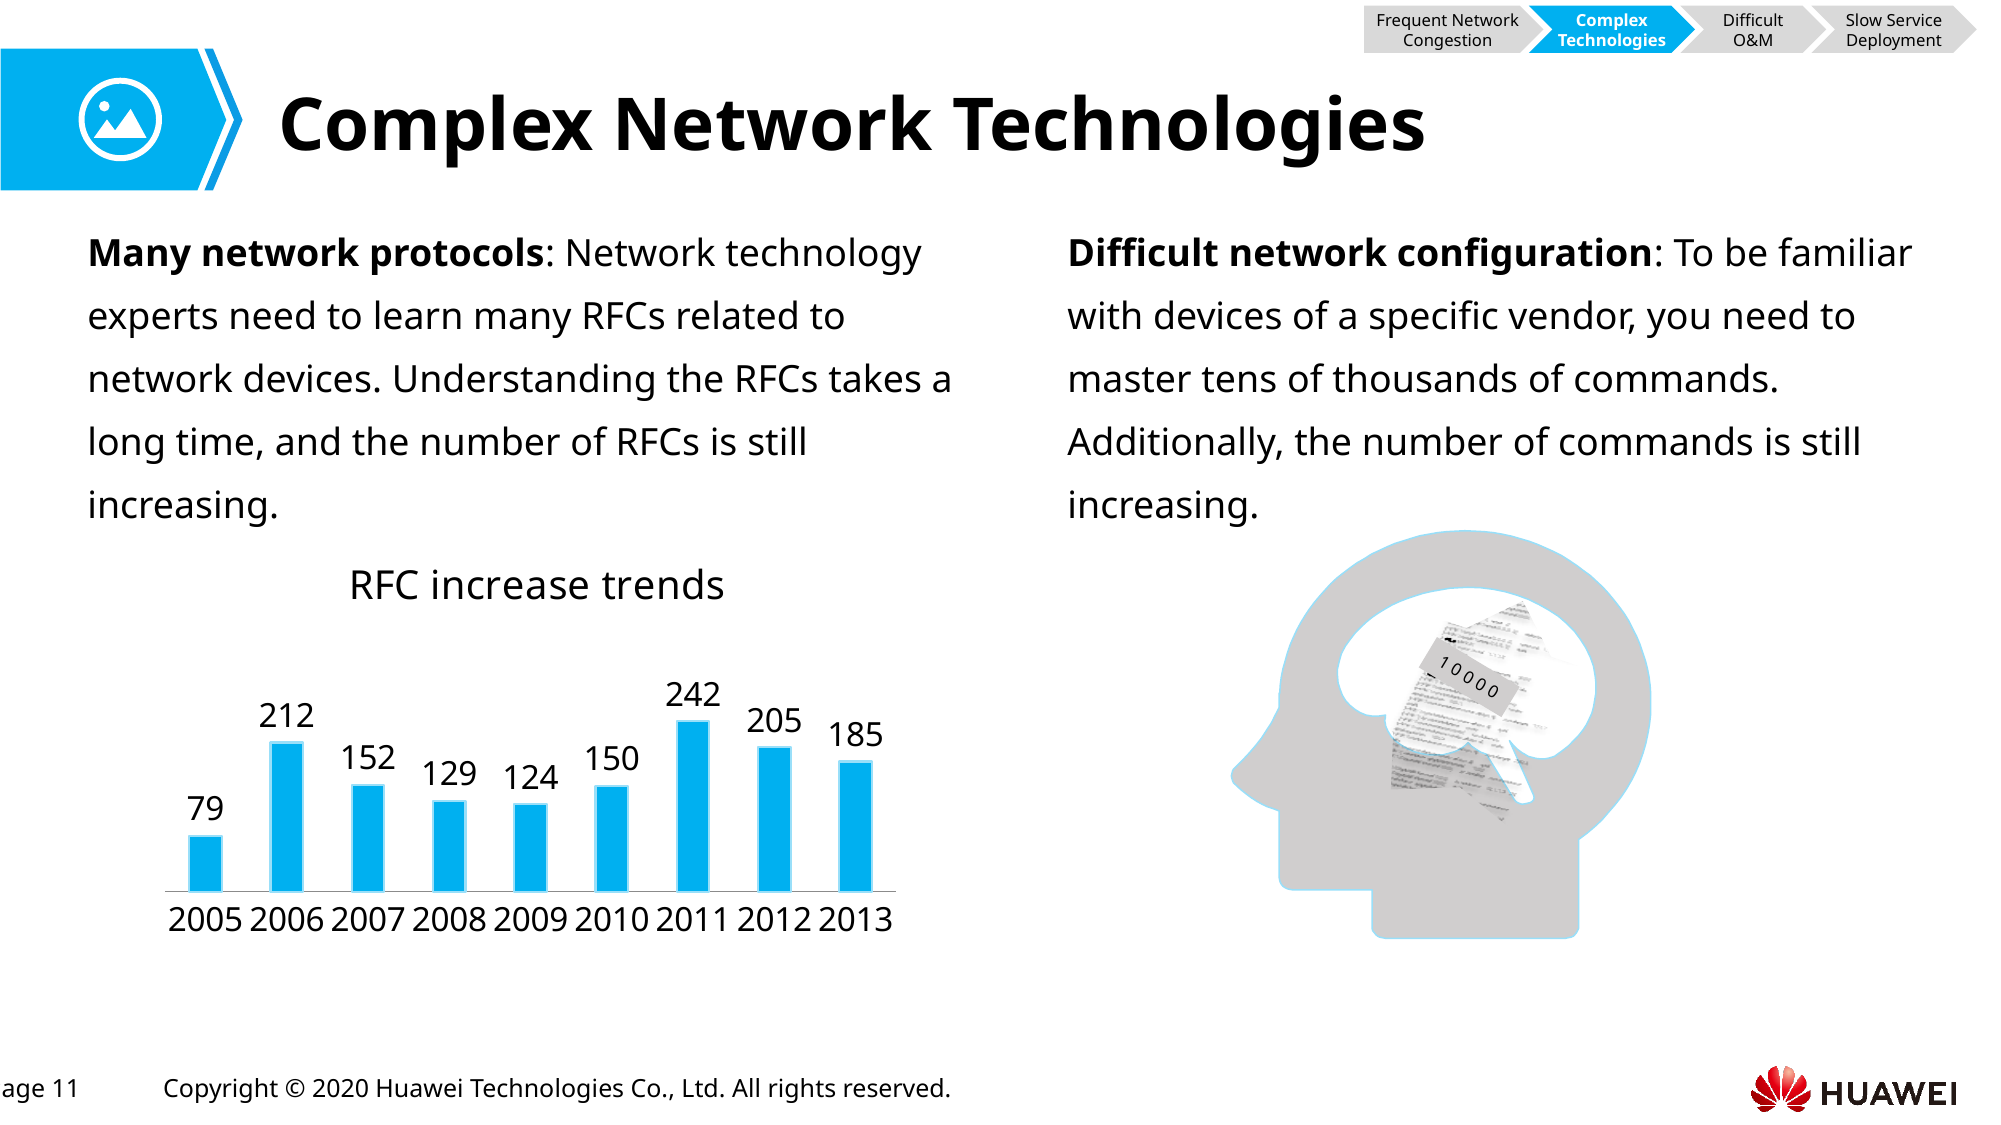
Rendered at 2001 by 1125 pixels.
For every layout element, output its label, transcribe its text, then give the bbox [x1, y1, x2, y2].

text_box Slow Service Deployment [1811, 5, 1977, 53]
text_box Difficult O&M [1680, 5, 1827, 53]
picture [1751, 1066, 1956, 1112]
text_box Frequent Network Congestion [1364, 5, 1544, 53]
title Complex Network Technologies [261, 73, 1875, 180]
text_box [1231, 530, 1651, 939]
text_box Complex Technologies [1528, 5, 1696, 53]
text_box Many network protocols: Network technology experts need to learn many RFCs related to network devices. Understanding the RFCs takes a long time, and the number of RFCs is still increasing. [72, 203, 980, 473]
chart [149, 518, 912, 951]
text_box Difficult network configuration: To be familiar with devices of a specific vendor, you need to master tens of thousands of commands. Additionally, the number of commands is still increasing. [1052, 203, 1950, 466]
